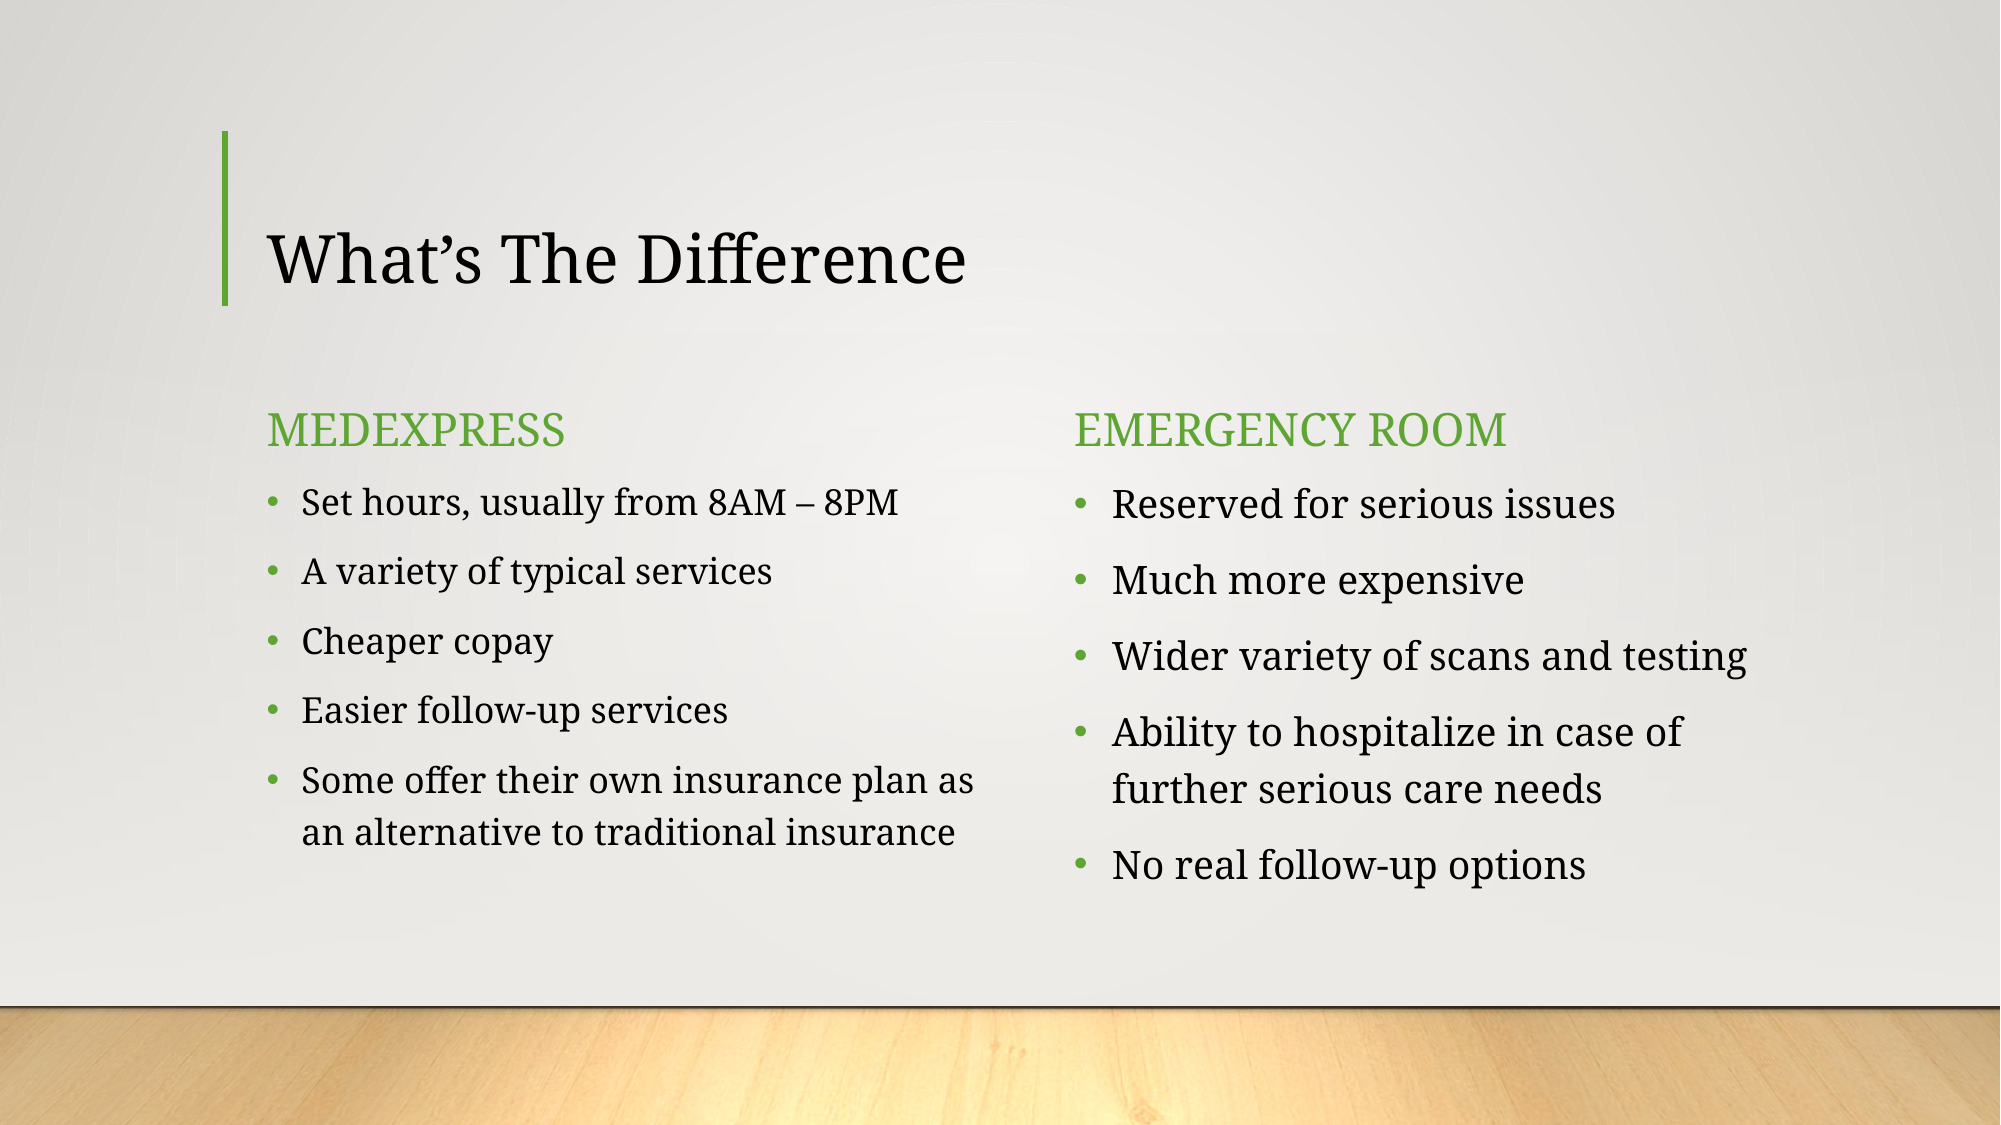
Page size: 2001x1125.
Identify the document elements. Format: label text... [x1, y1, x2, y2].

title What’s The Difference [251, 131, 1814, 306]
list MedExpress [251, 331, 1008, 463]
picture [0, 1006, 2000, 1125]
list Reserved for serious issues Much more expensive Wider variety of scans and testing Ability to hospitalize in case of further serious care needs No real follow-up options [1058, 462, 1815, 896]
list Emergency room [1058, 331, 1815, 462]
list Set hours, usually from 8AM – 8PM A variety of typical services Cheaper copay Easier follow-up services Some offer their own insurance plan as an alternative to traditional insurance [251, 463, 1008, 898]
